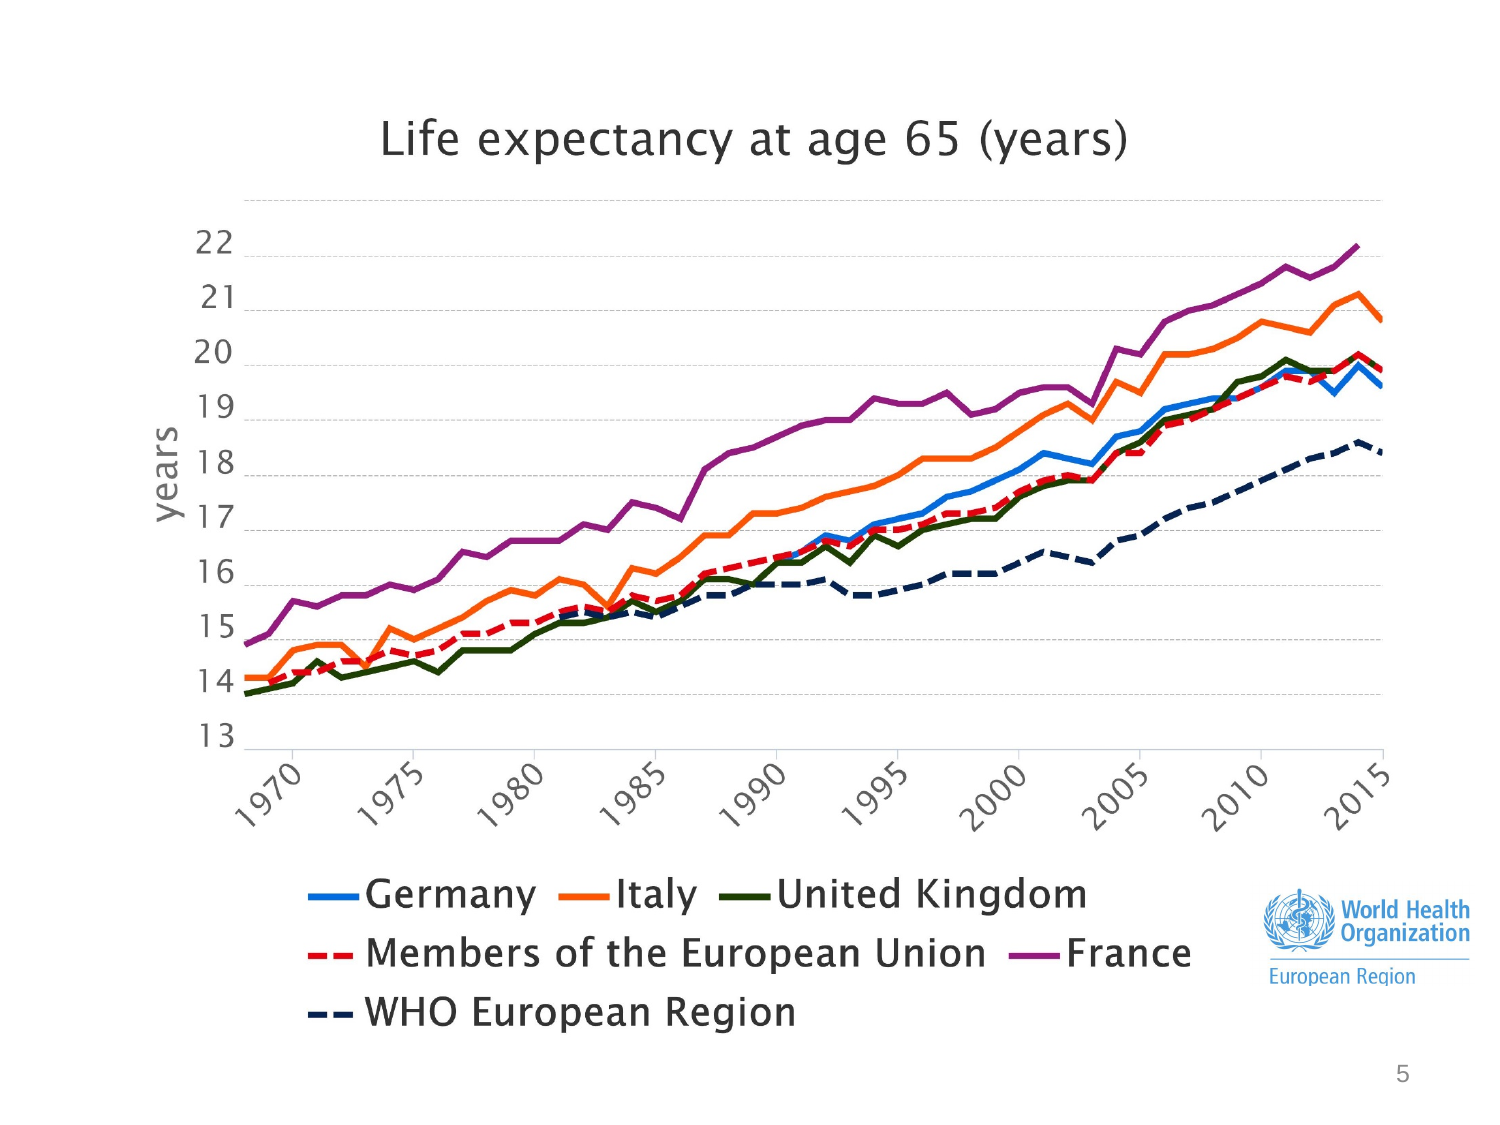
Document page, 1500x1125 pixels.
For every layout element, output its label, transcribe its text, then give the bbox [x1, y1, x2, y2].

picture [106, 102, 1475, 1068]
slide_number 5 [1074, 1042, 1425, 1103]
